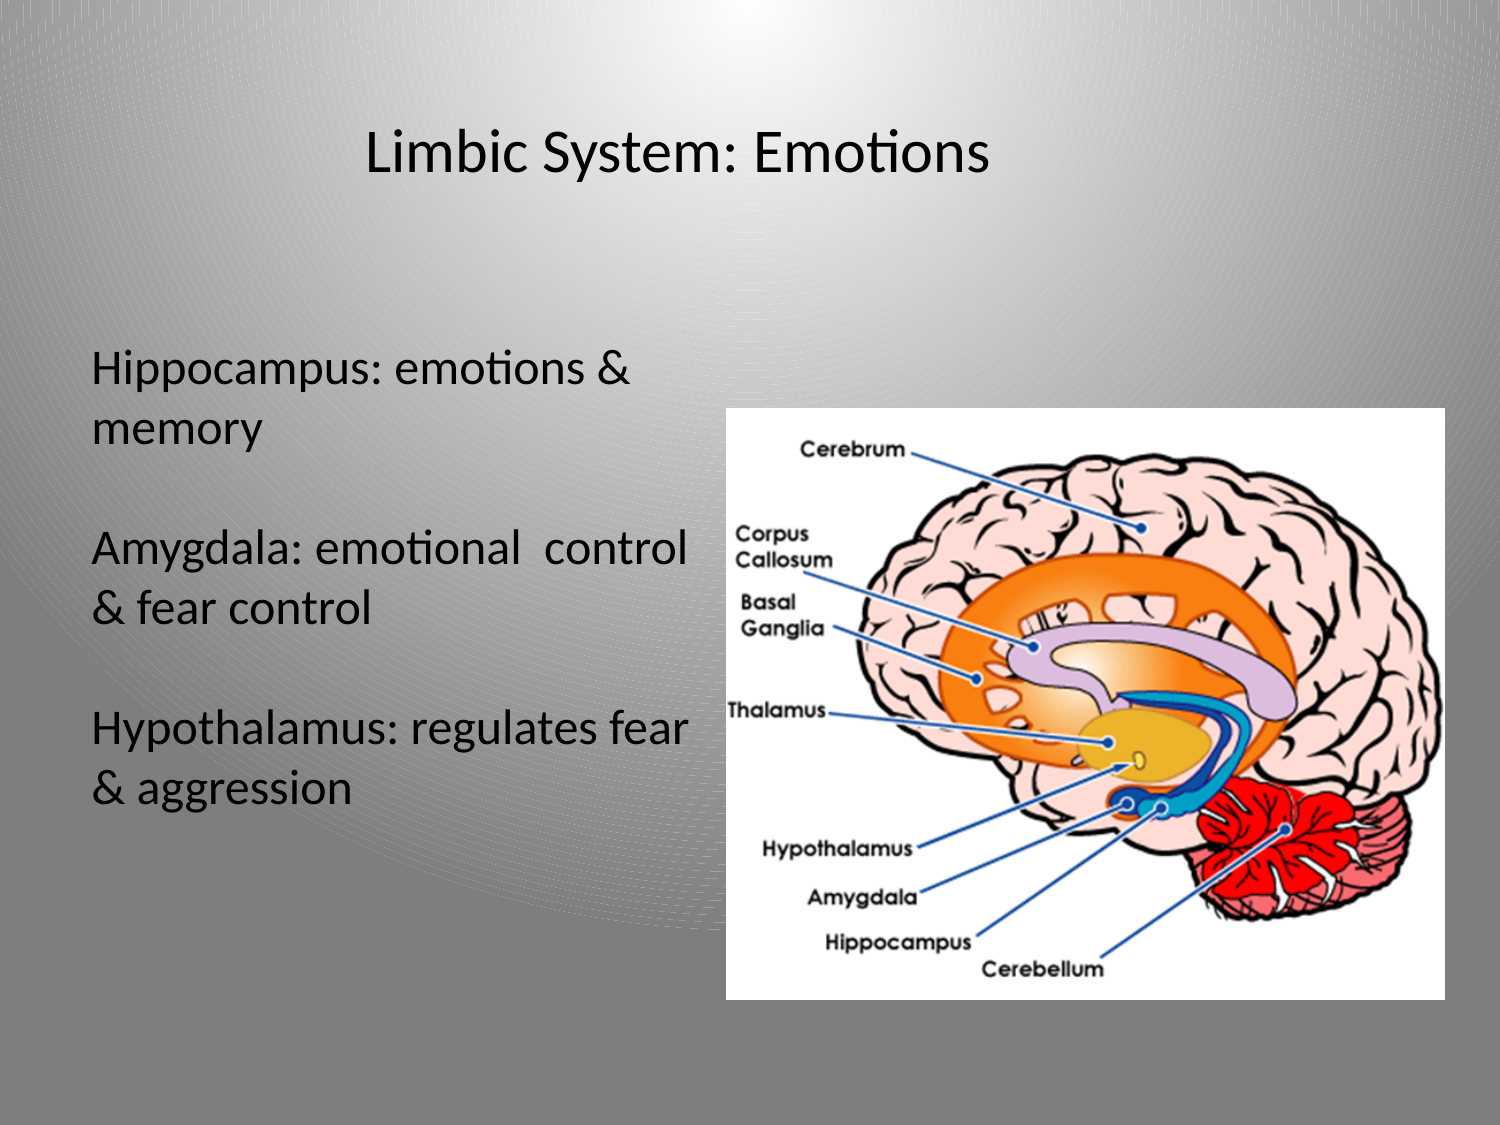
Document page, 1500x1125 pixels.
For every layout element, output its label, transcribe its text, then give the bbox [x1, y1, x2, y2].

text_box Hippocampus: emotions & memory Amygdala: emotional control & fear control Hypothalamus: regulates fear & aggression [76, 267, 727, 882]
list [726, 408, 1445, 1000]
title Limbic System: Emotions [75, 101, 1282, 268]
